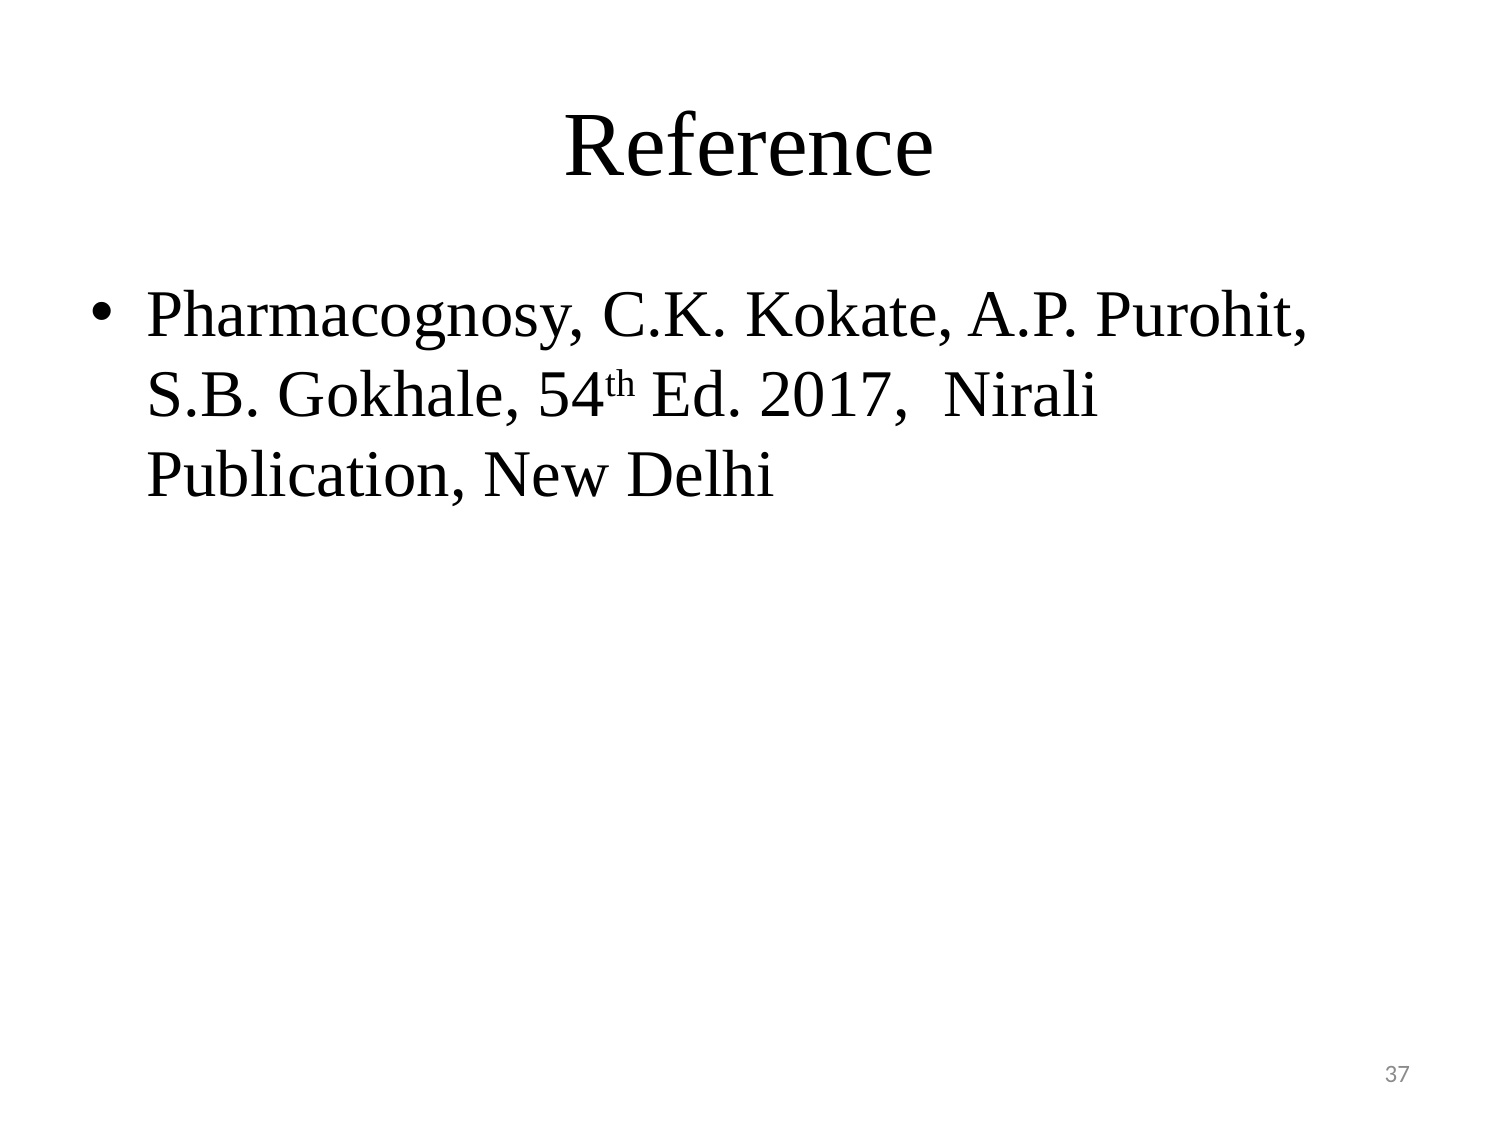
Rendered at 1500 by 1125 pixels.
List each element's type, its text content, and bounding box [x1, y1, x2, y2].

list Pharmacognosy, C.K. Kokate, A.P. Purohit, S.B. Gokhale, 54th Ed. 2017, Nirali Publication, New Delhi [75, 262, 1425, 1005]
slide_number 37 [1074, 1042, 1425, 1103]
title Reference [75, 45, 1425, 233]
